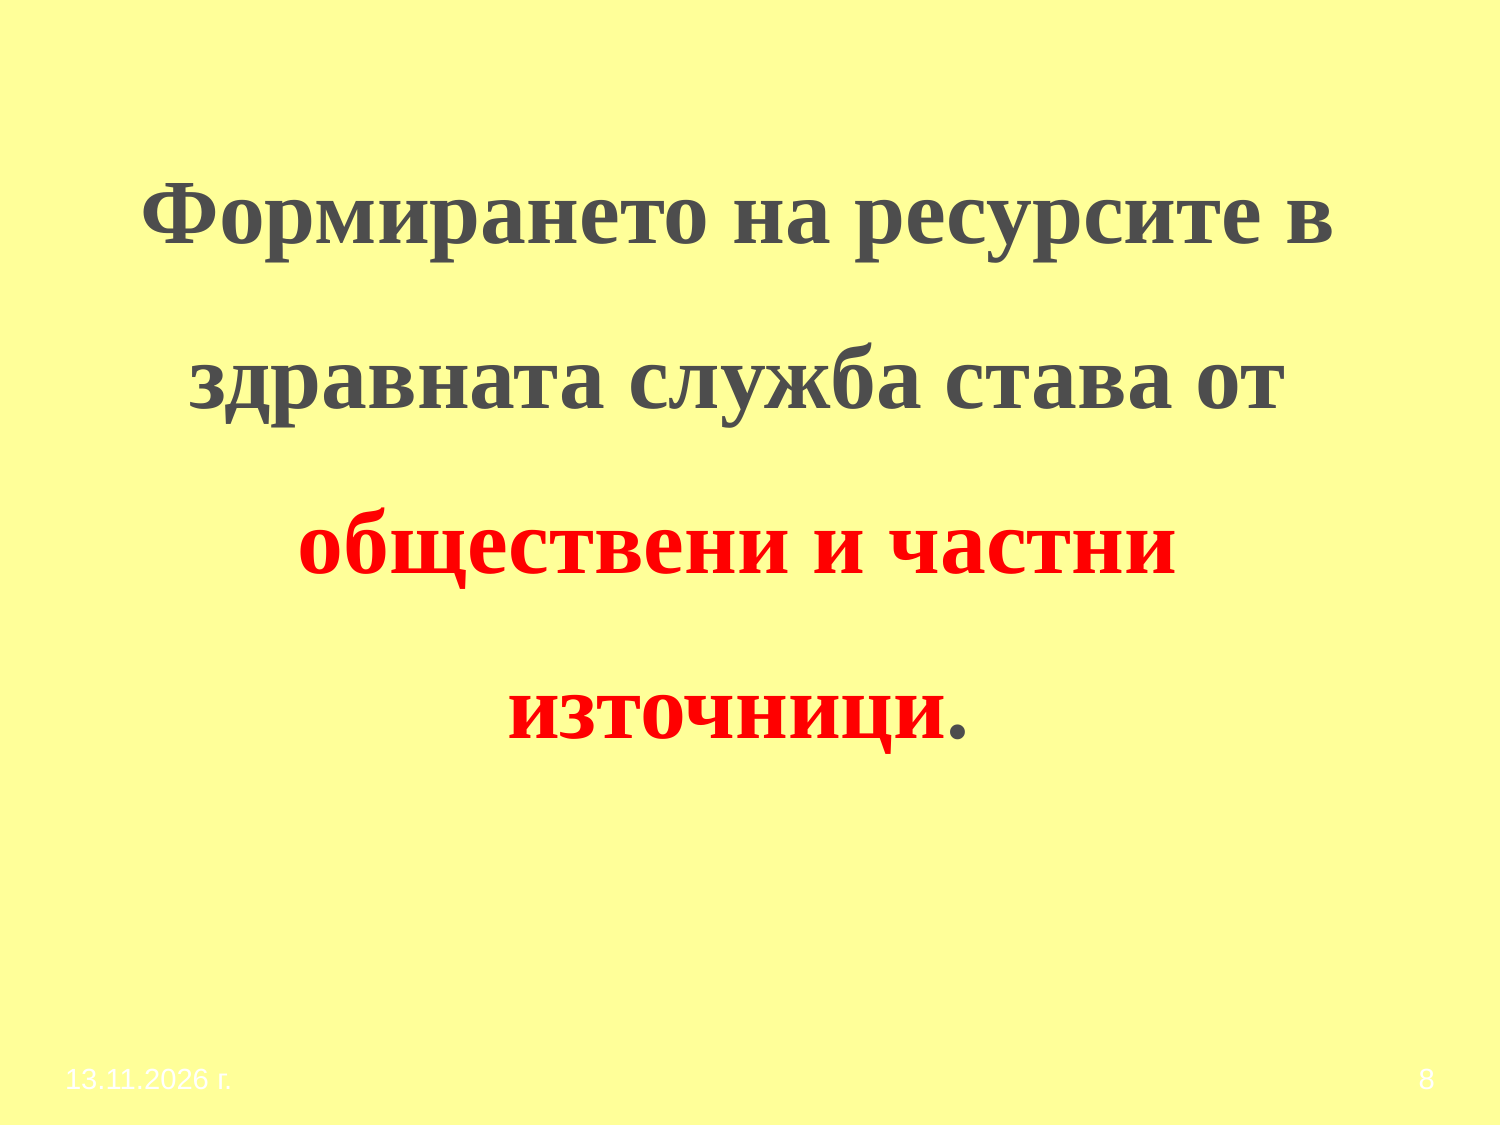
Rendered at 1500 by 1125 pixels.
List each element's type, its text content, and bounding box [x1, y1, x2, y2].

title Формирането на ресурсите в здравната служба става от обществени и частни източници. [41, 196, 1436, 823]
slide_number 8 [1074, 1024, 1451, 1103]
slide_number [49, 1024, 426, 1103]
